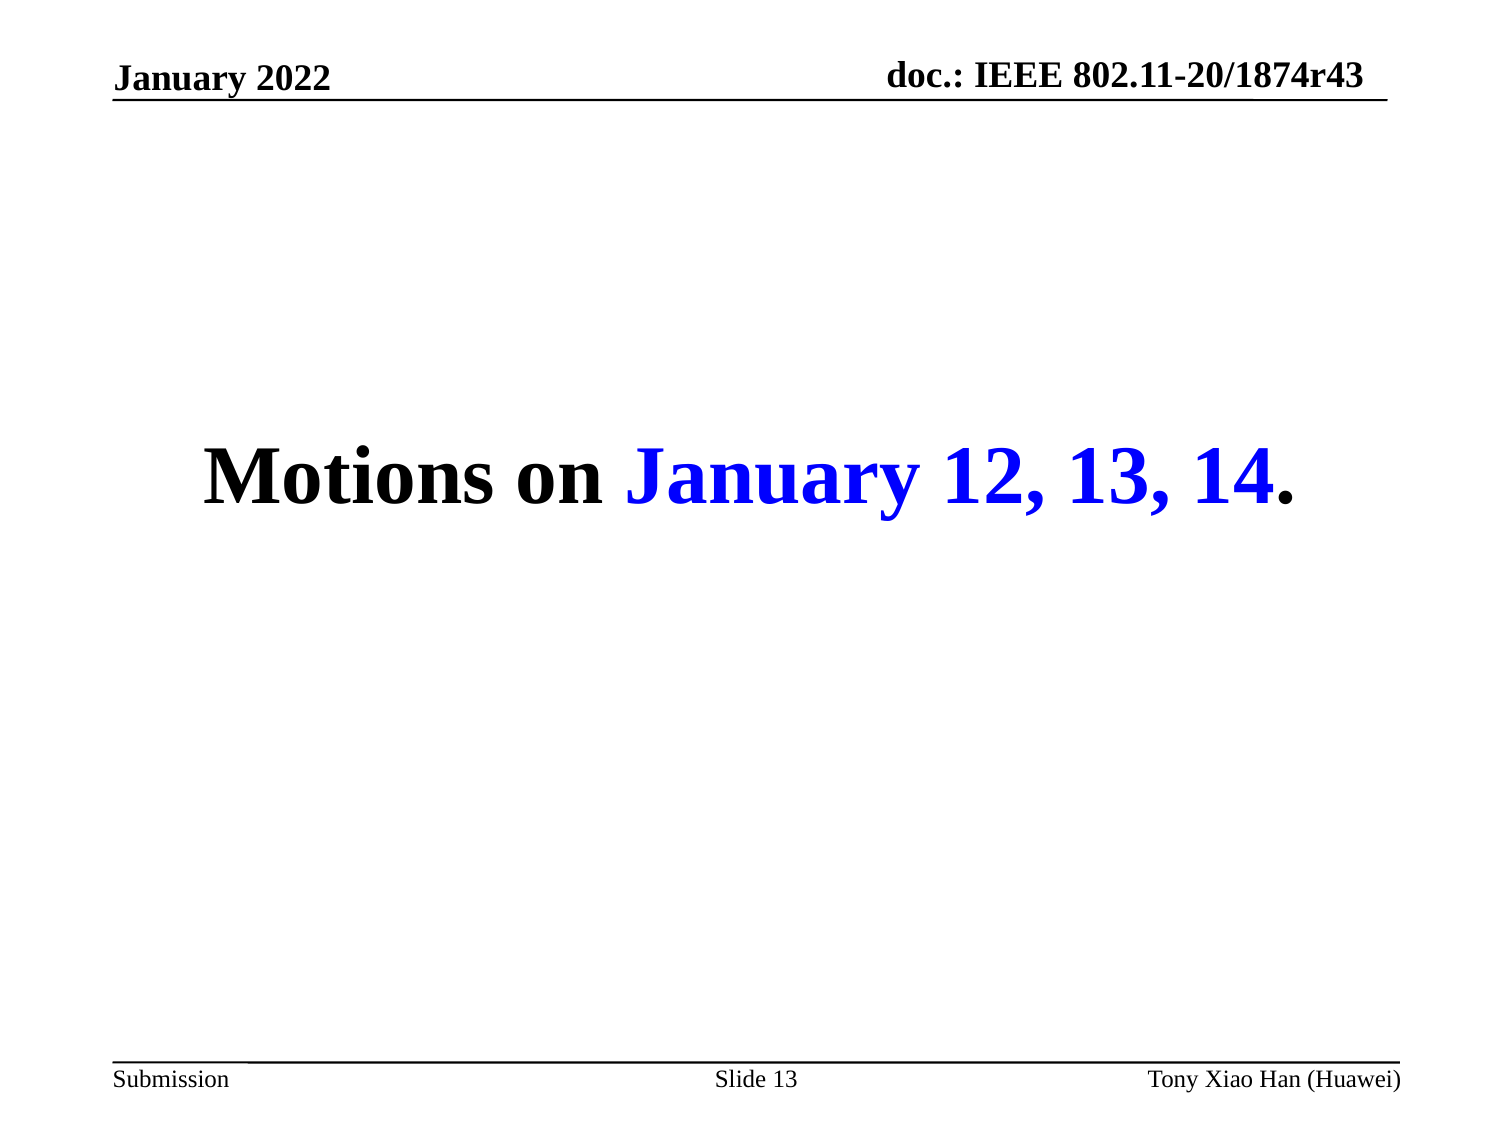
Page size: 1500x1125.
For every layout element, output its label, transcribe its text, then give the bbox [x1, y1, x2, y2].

slide_number Slide 13 [712, 1061, 800, 1093]
text_box Motions on January 12, 13, 14. [112, 412, 1388, 950]
footer Tony Xiao Han (Huawei) [999, 1061, 1402, 1093]
